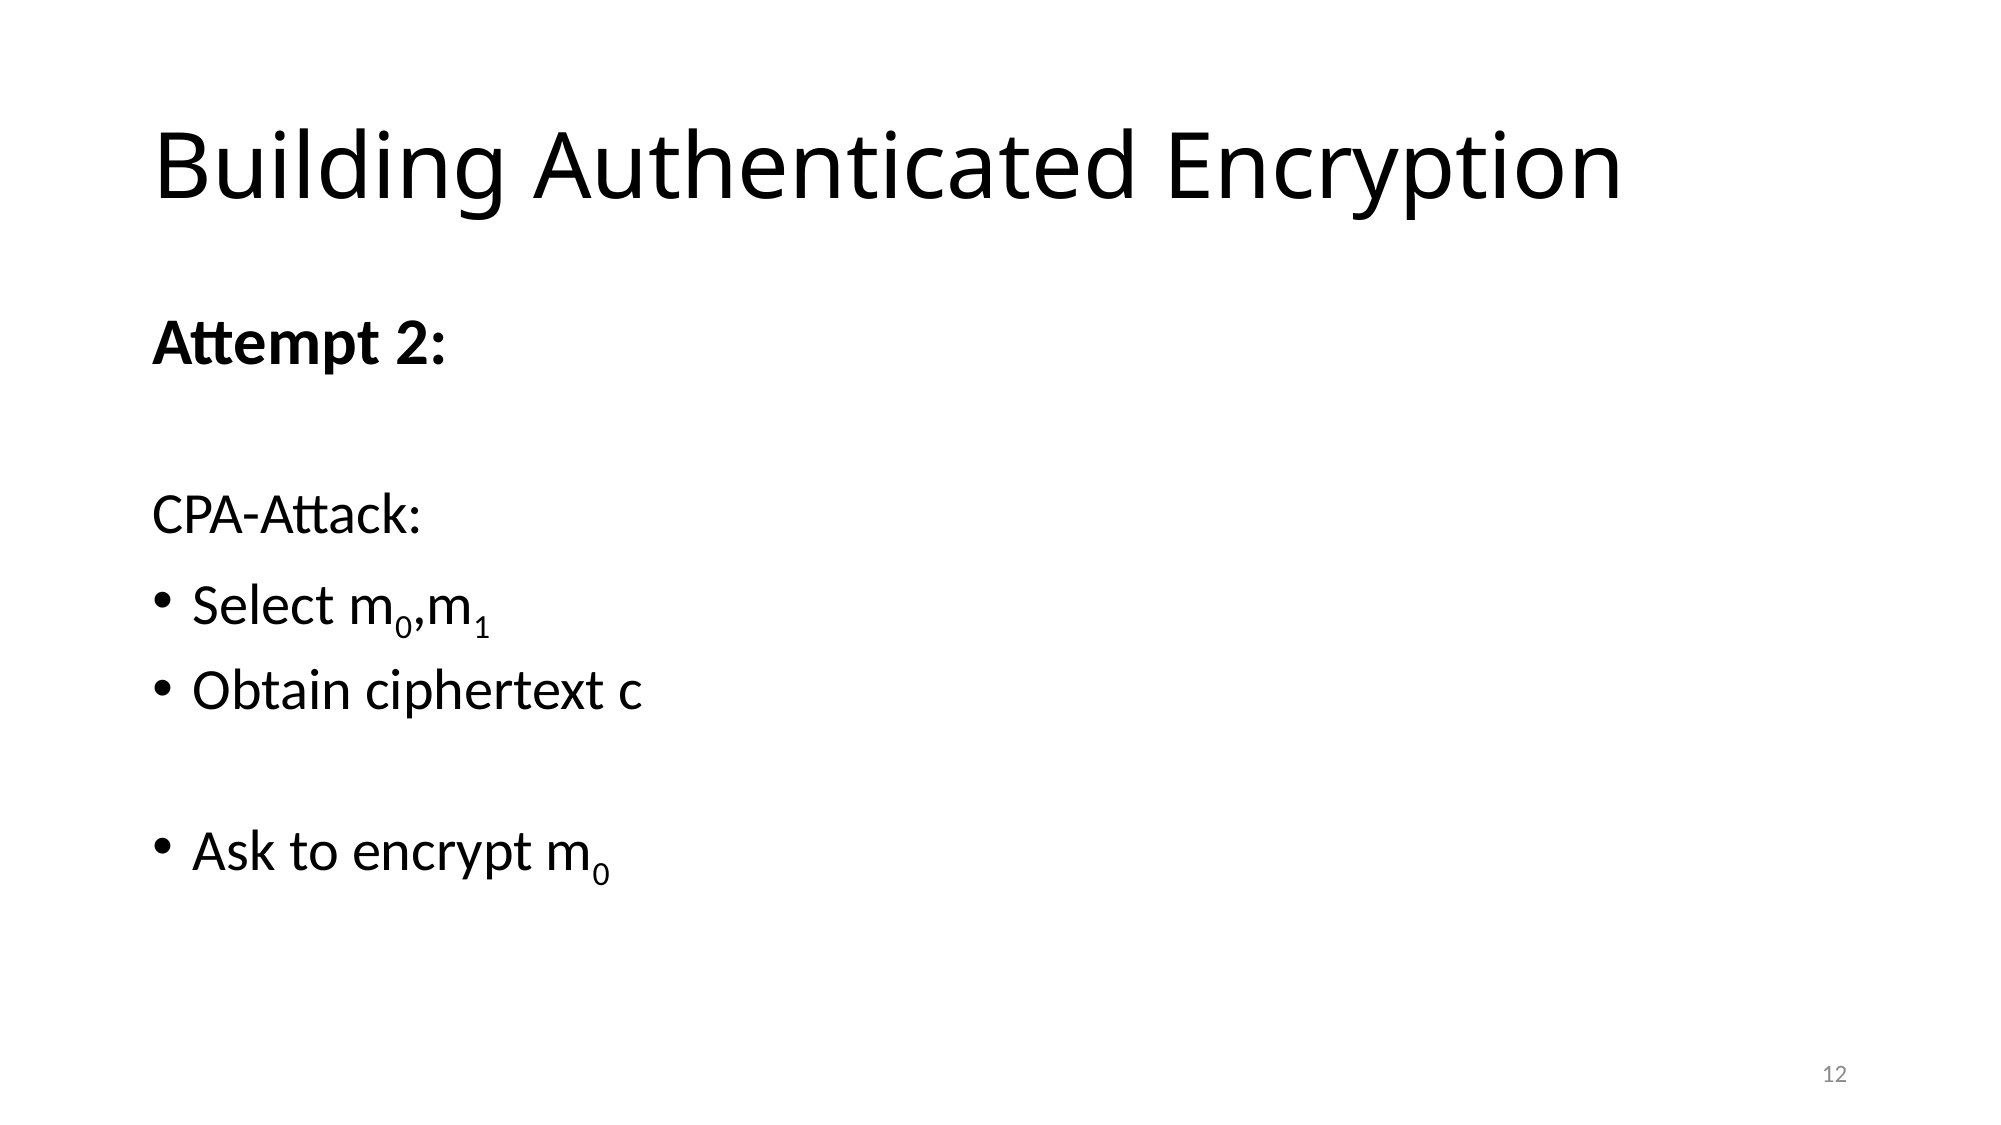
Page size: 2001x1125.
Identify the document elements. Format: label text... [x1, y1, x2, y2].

slide_number 12 [1412, 1042, 1863, 1103]
title Building Authenticated Encryption [137, 59, 1863, 278]
